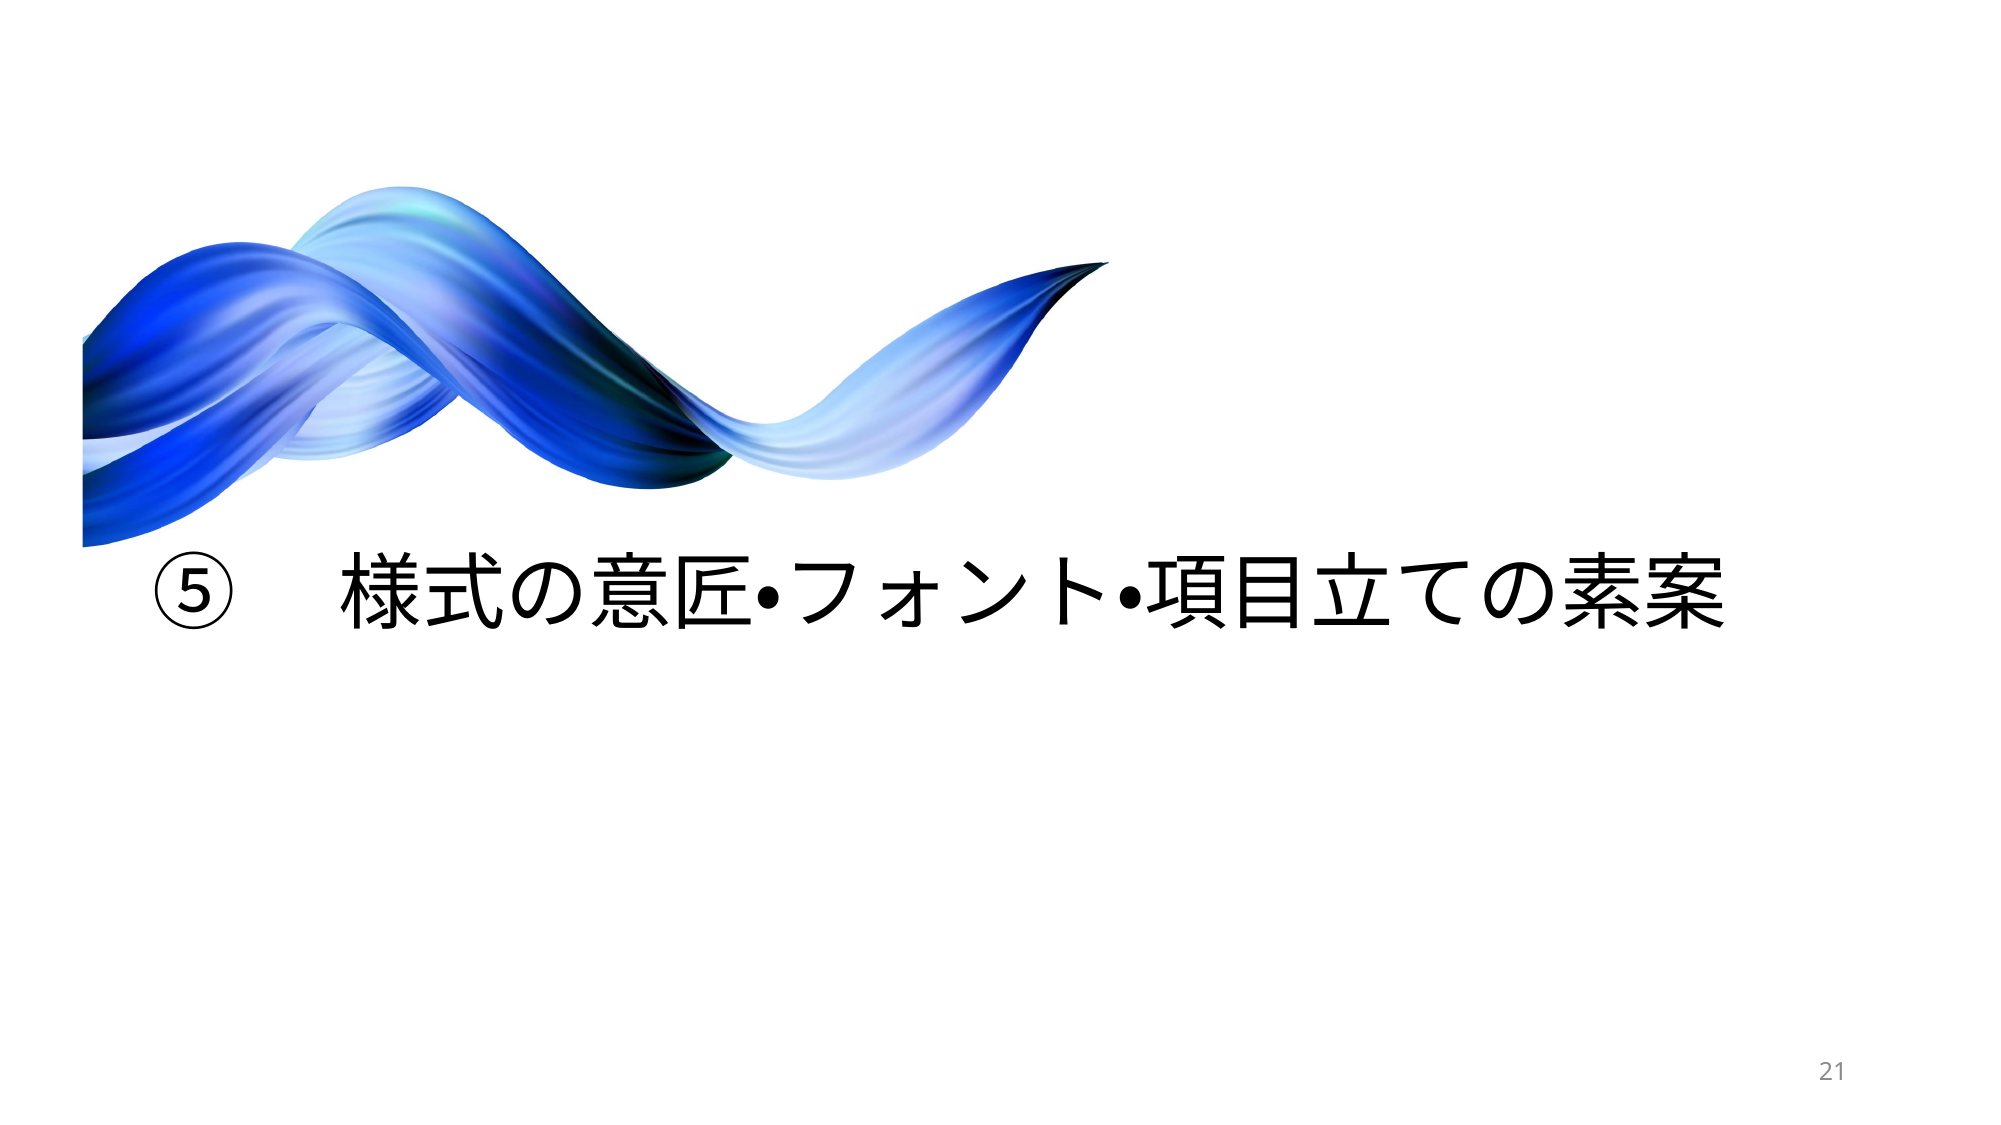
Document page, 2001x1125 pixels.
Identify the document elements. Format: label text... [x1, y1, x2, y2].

picture [82, 75, 1139, 670]
title ⑤ 様式の意匠・フォント・項目立ての素案 [137, 258, 1863, 828]
slide_number 21 [1412, 1042, 1863, 1103]
